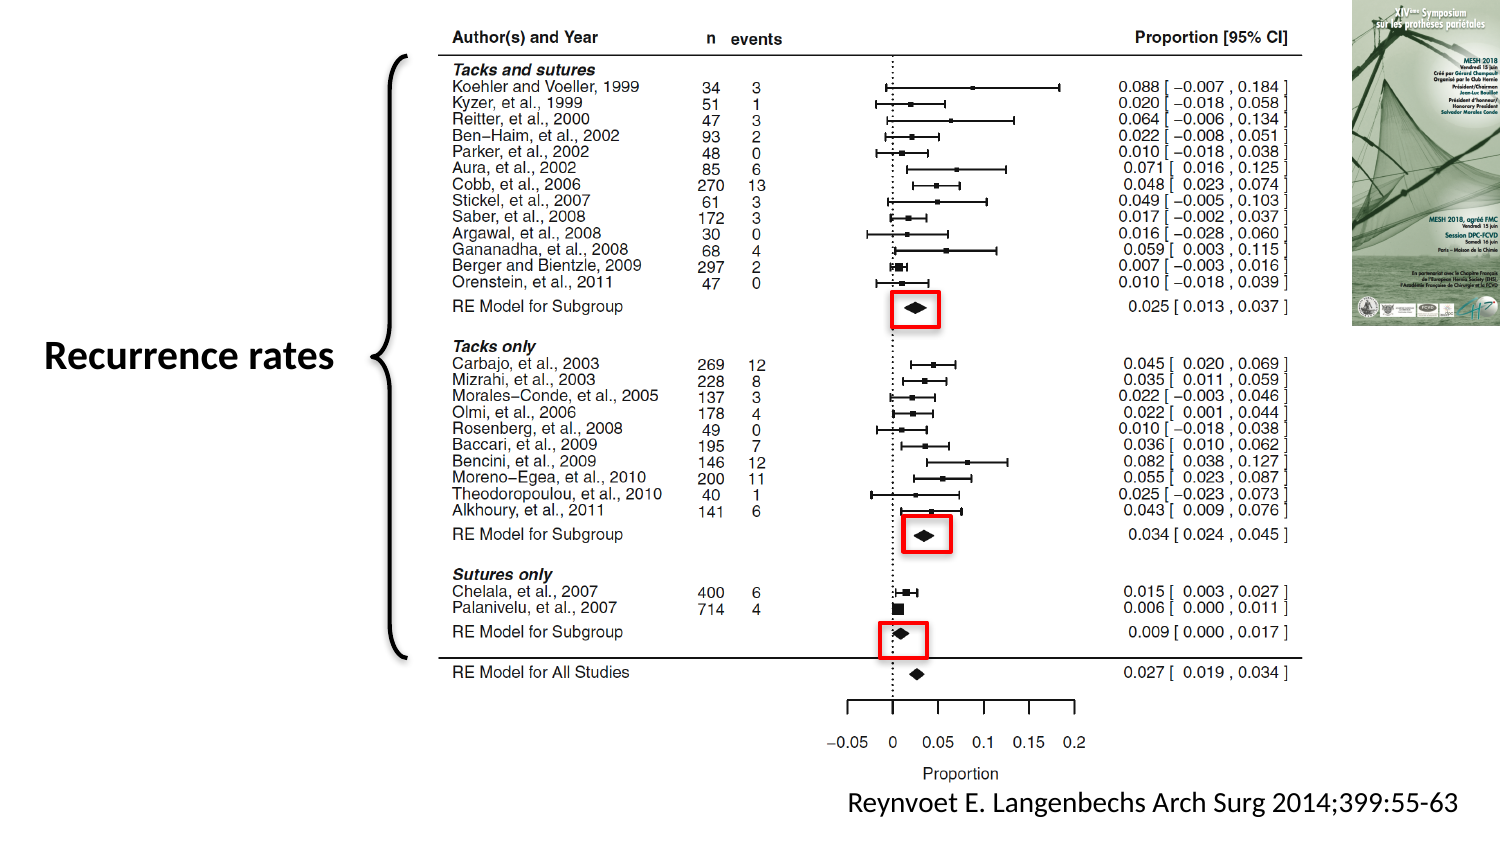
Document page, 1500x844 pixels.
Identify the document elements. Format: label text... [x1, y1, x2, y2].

text_box Reynvoet E. Langenbechs Arch Surg 2014;399:55-63 [832, 776, 1483, 826]
picture [1352, 0, 1500, 326]
text_box [369, 53, 408, 661]
picture [430, 19, 1306, 789]
text_box Recurrence rates [29, 320, 372, 386]
